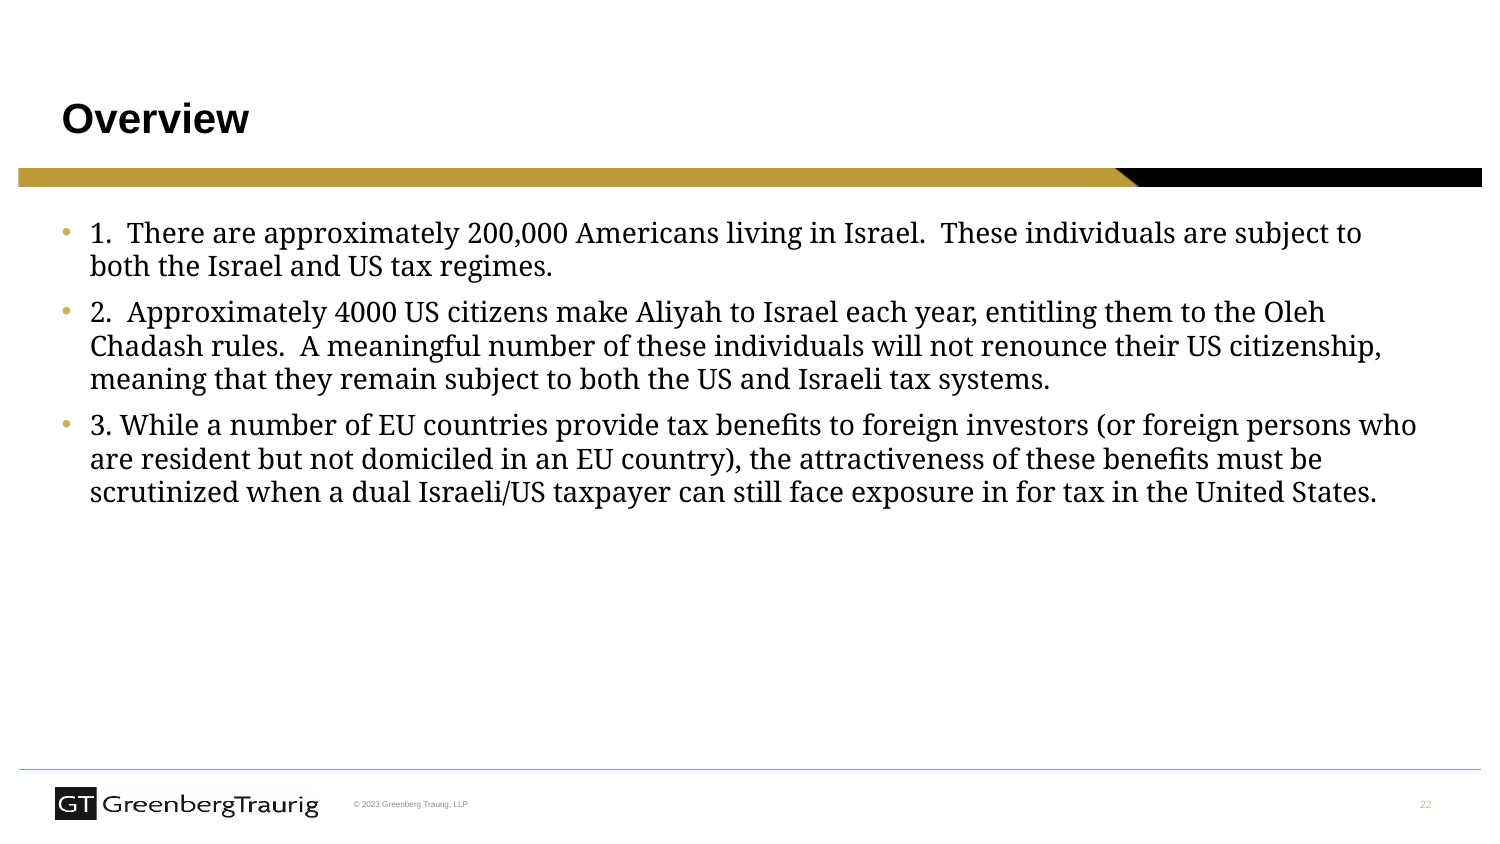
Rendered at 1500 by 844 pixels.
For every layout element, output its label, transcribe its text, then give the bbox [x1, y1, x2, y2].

slide_number 22 [1368, 782, 1447, 827]
list 1. There are approximately 200,000 Americans living in Israel. These individuals are subject to both the Israel and US tax regimes. 2. Approximately 4000 US citizens make Aliyah to Israel each year, entitling them to the Oleh Chadash rules. A meaningful number of these individuals will not renounce their US citizenship, meaning that they remain subject to both the US and Israeli tax systems. 3. While a number of EU countries provide tax benefits to foreign investors (or foreign persons who are resident but not domiciled in an EU country), the attractiveness of these benefits must be scrutinized when a dual Israeli/US taxpayer can still face exposure in for tax in the United States. [46, 207, 1447, 762]
picture [55, 787, 318, 820]
title Overview [46, 16, 1447, 150]
picture [18, 168, 1482, 187]
